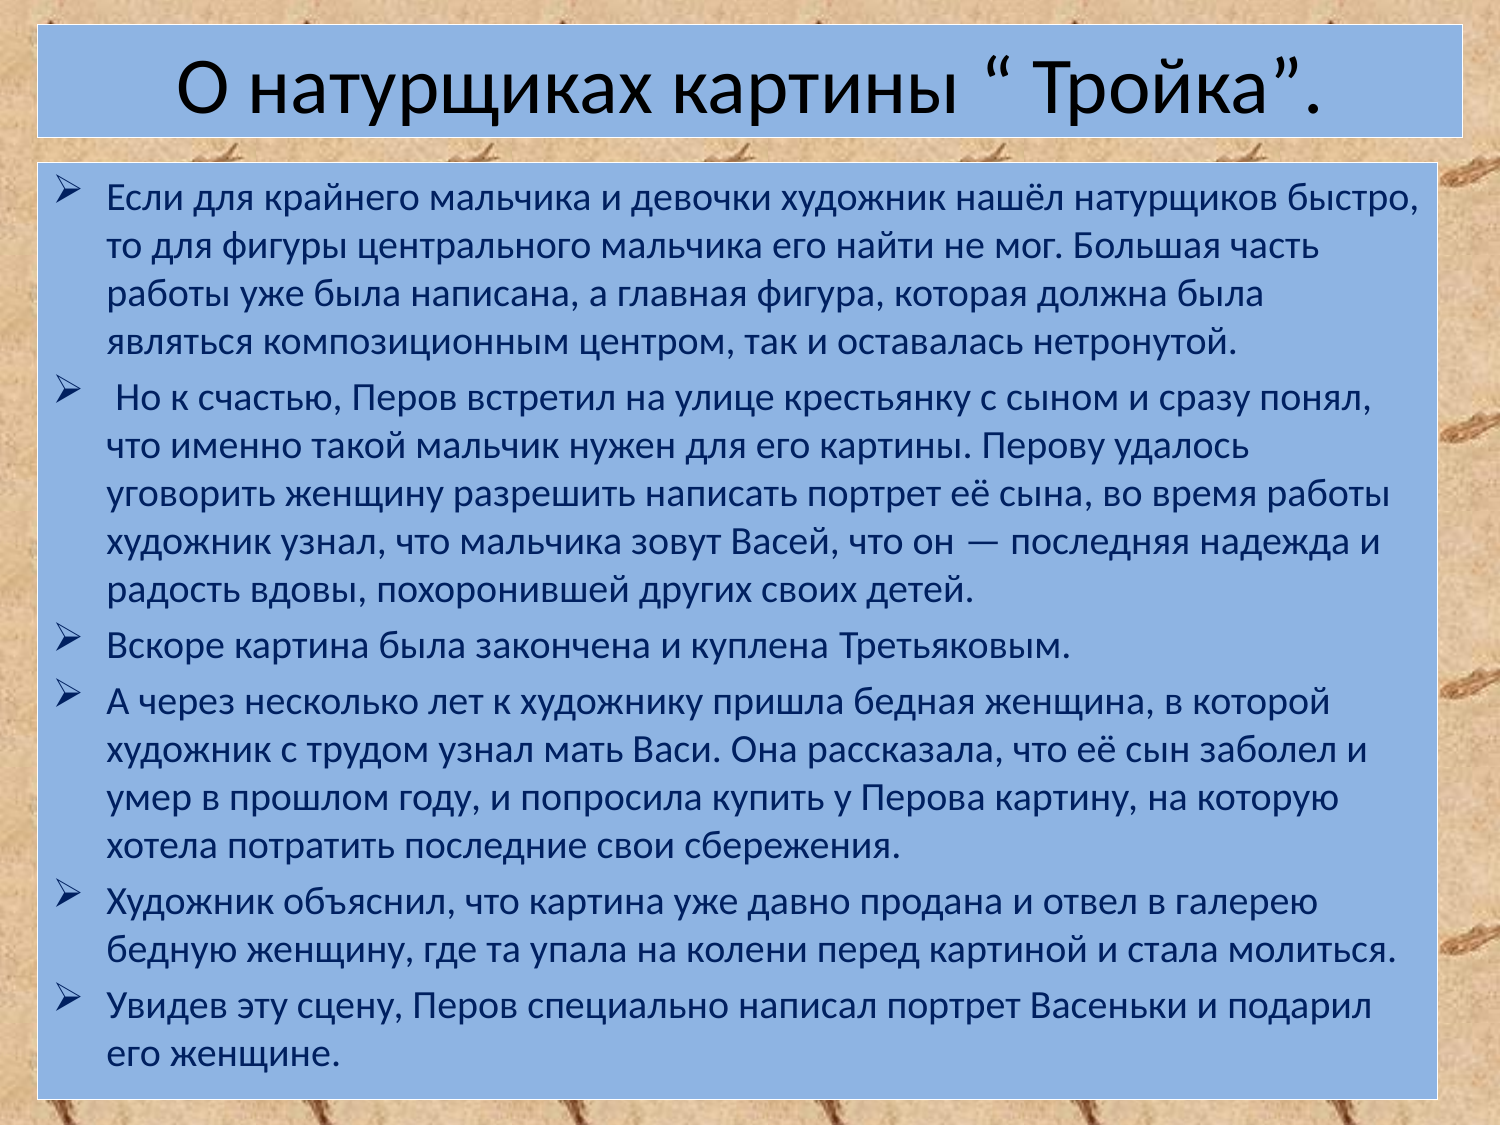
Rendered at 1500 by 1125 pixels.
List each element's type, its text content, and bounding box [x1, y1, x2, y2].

list Если для крайнего мальчика и девочки художник нашёл натурщиков быстро, то для фигуры центрального мальчика его найти не мог. Большая часть работы уже была написана, а главная фигура, которая должна была являться композиционным центром, так и оставалась нетронутой. Но к счастью, Перов встретил на улице крестьянку с сыном и сразу понял, что именно такой мальчик нужен для его картины. Перову удалось уговорить женщину разрешить написать портрет её сына, во время работы художник узнал, что мальчика зовут Васей, что он — последняя надежда и радость вдовы, похоронившей других своих детей. Вскоре картина была закончена и куплена Третьяковым. А через несколько лет к художнику пришла бедная женщина, в которой художник с трудом узнал мать Васи. Она рассказала, что её сын заболел и умер в прошлом году, и попросила купить у Перова картину, на которую хотела потратить последние свои сбережения. Художник объяснил, что картина уже давно продана и отвел в галерею бедную женщину, где та упала на колени перед картиной и стала молиться. Увидев эту сцену, Перов специально написал портрет Васеньки и подарил его женщине. [37, 162, 1438, 1100]
picture [0, 0, 1500, 1125]
title О натурщиках картины “ Тройка”. [37, 24, 1463, 138]
